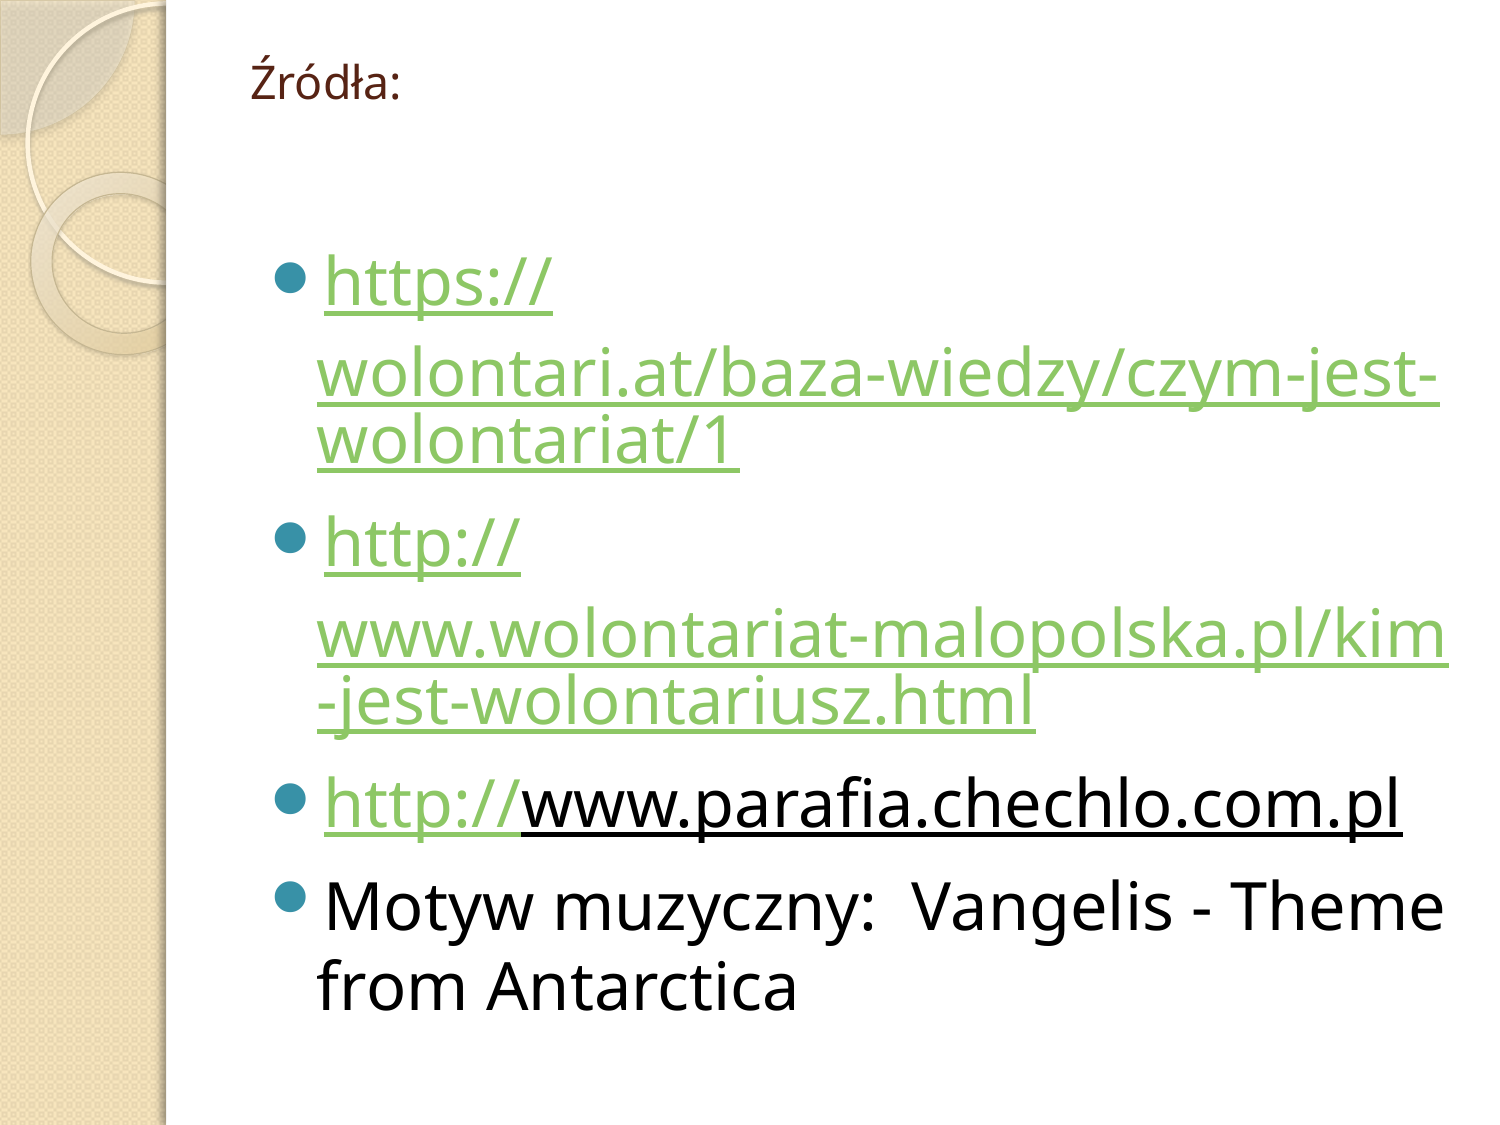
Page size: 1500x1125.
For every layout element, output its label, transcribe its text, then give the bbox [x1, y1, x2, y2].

list https://wolontari.at/baza-wiedzy/czym-jest-wolontariat/1 http://www.wolontariat-malopolska.pl/kim-jest-wolontariusz.html http://www.parafia.chechlo.com.pl Motyw muzyczny: Vangelis - Theme from Antarctica [242, 231, 1473, 1020]
title Źródła: [235, 45, 1466, 173]
